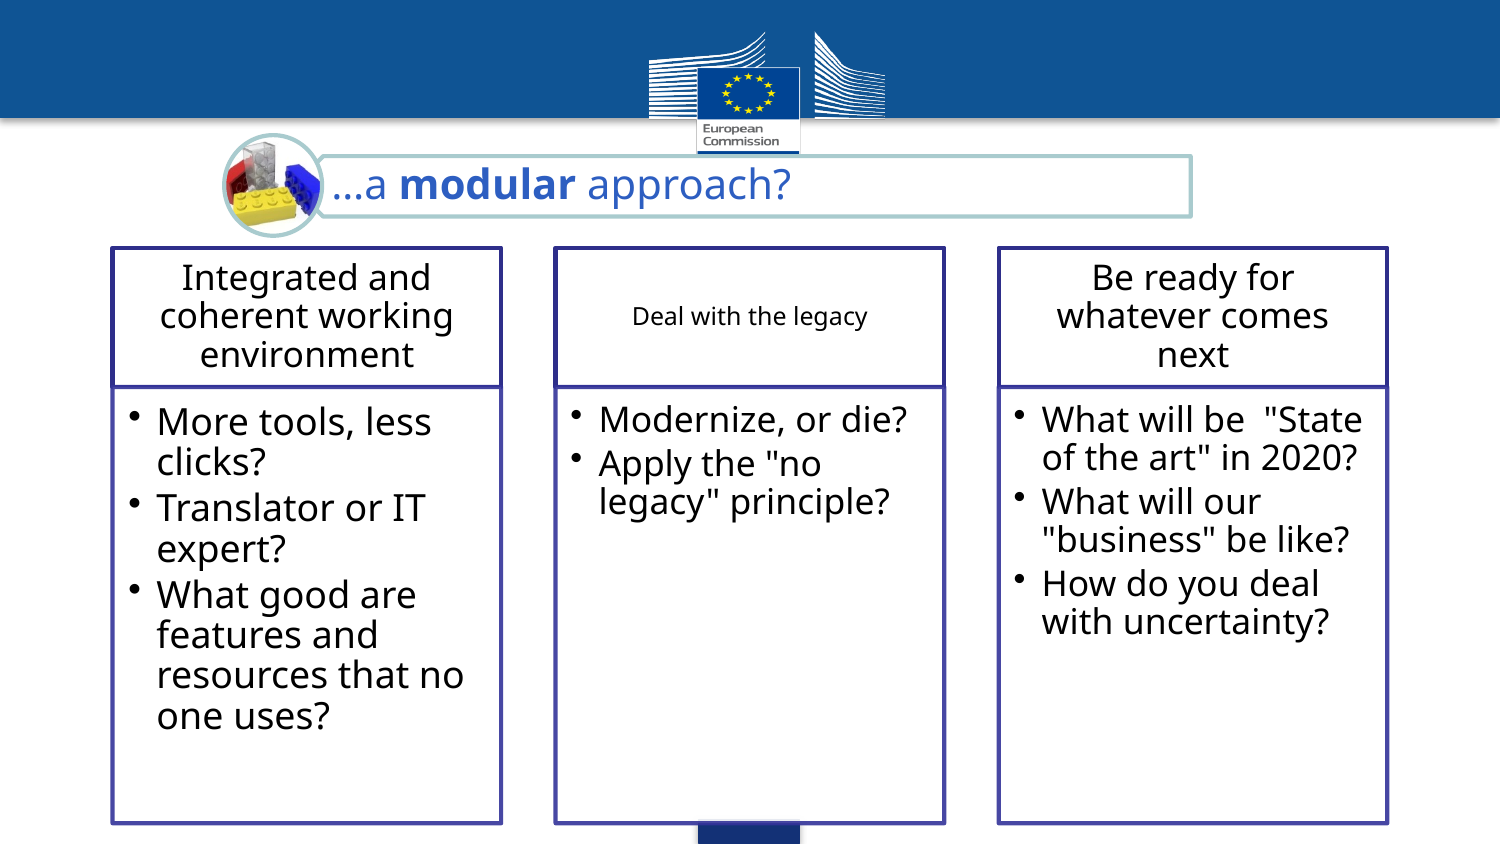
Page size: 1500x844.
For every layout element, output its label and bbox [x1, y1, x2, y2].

picture [649, 31, 885, 84]
list [17, 84, 1368, 343]
text_box [111, 247, 1389, 824]
